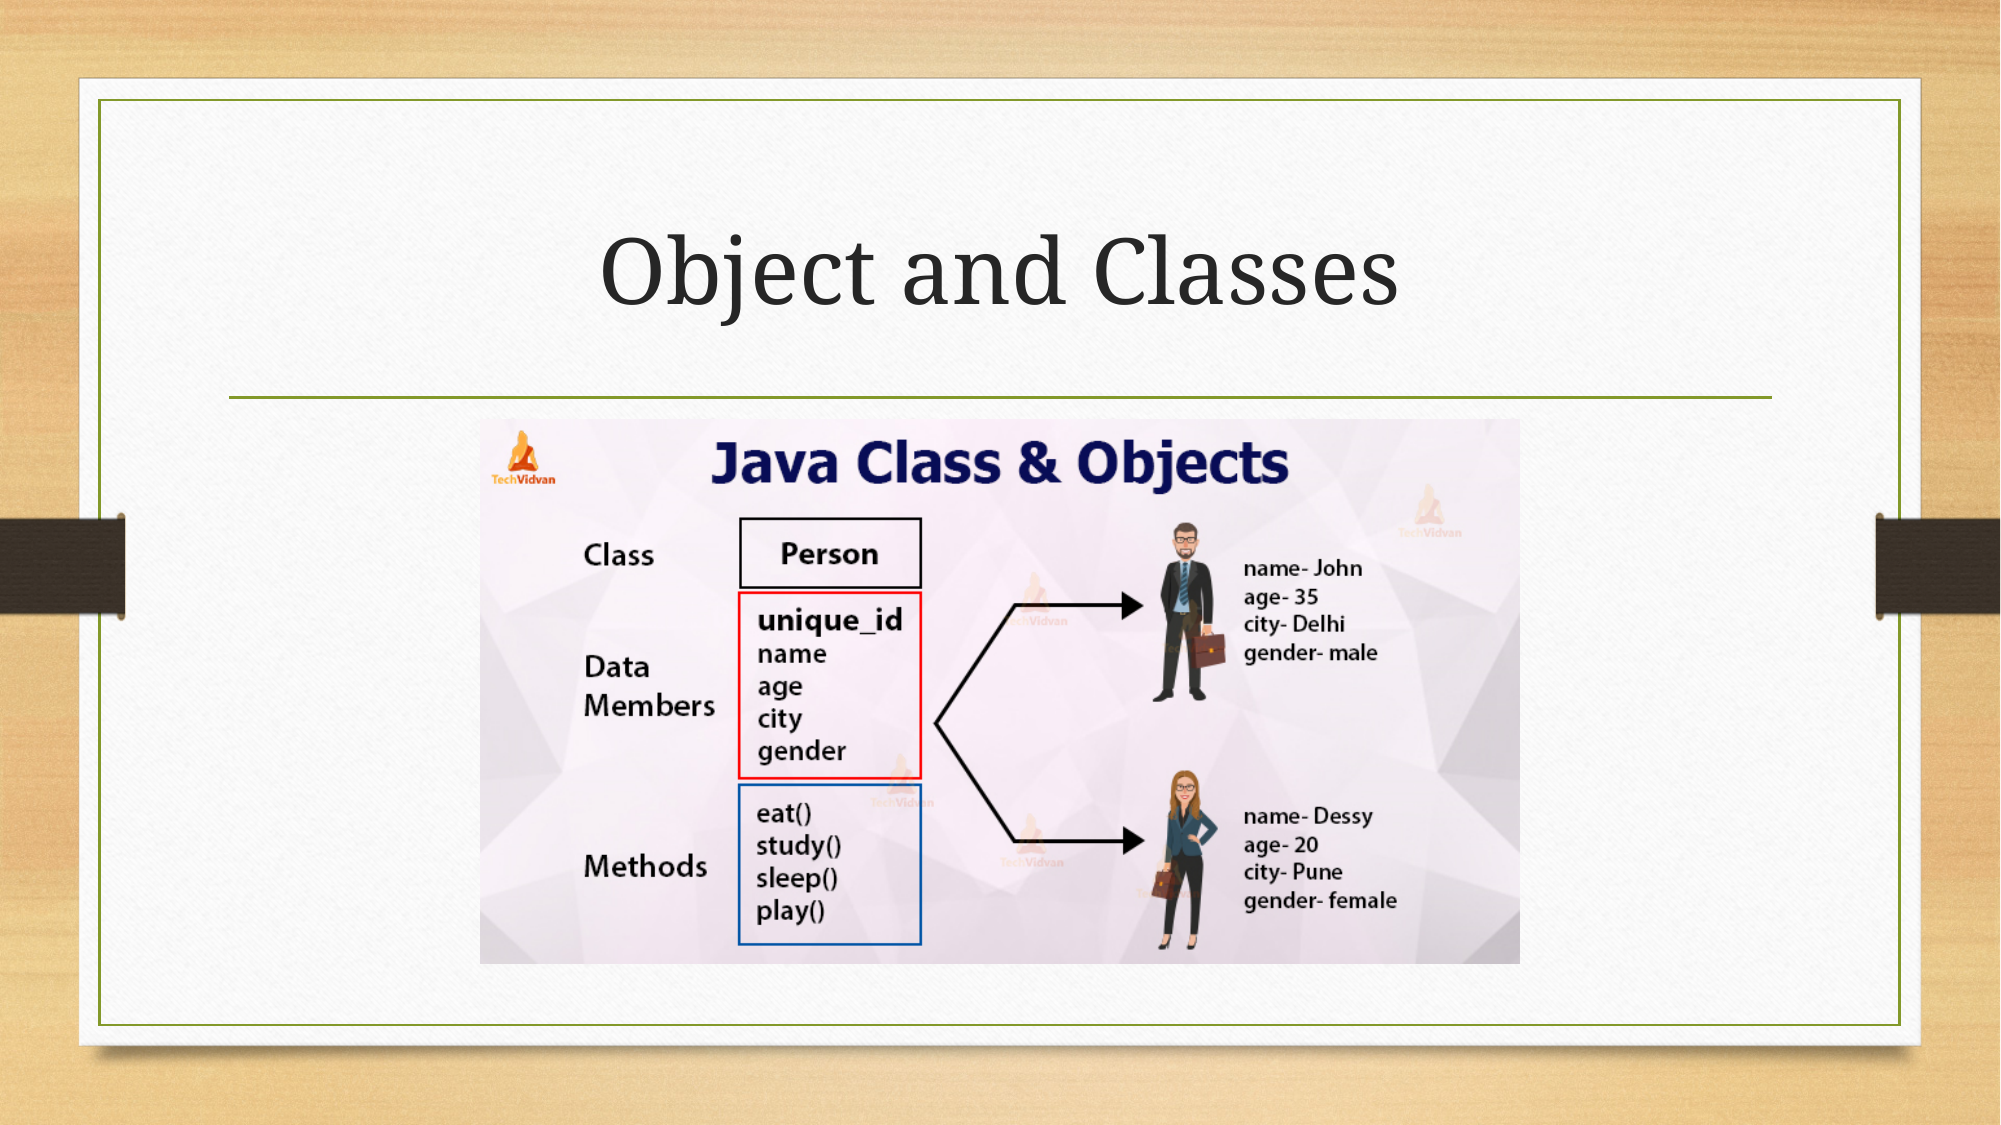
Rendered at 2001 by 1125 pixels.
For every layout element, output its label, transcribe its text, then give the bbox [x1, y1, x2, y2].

picture [0, 0, 2001, 1125]
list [480, 419, 1520, 964]
title Object and Classes [212, 161, 1788, 375]
